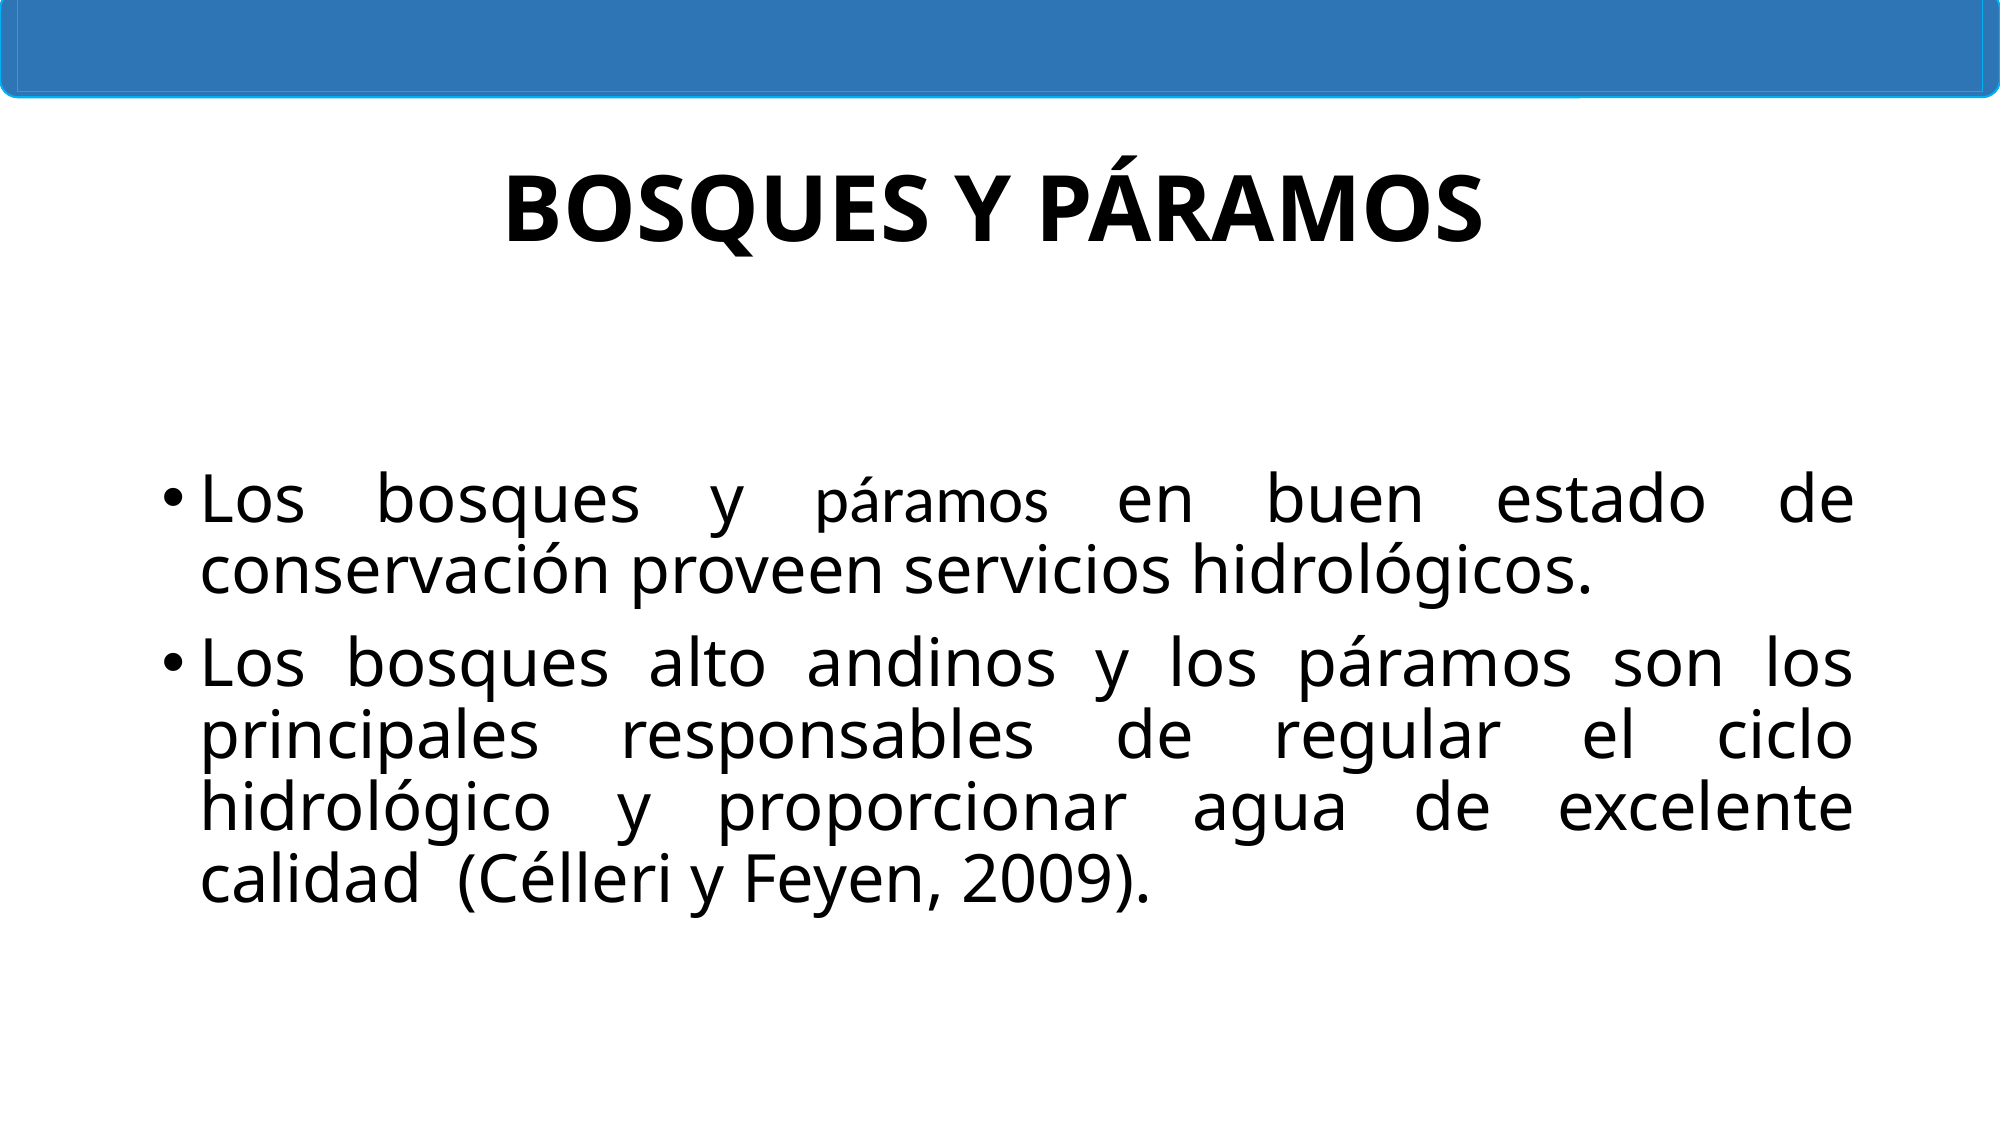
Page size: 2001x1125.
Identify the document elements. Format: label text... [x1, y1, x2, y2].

list Los bosques y páramos en buen estado de conservación proveen servicios hidrológicos. Los bosques alto andinos y los páramos son los principales responsables de regular el ciclo hidrológico y proporcionar agua de excelente calidad (Célleri y Feyen, 2009). [146, 456, 1872, 1125]
title BOSQUES Y PÁRAMOS [131, 102, 1857, 321]
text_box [0, 0, 2000, 98]
